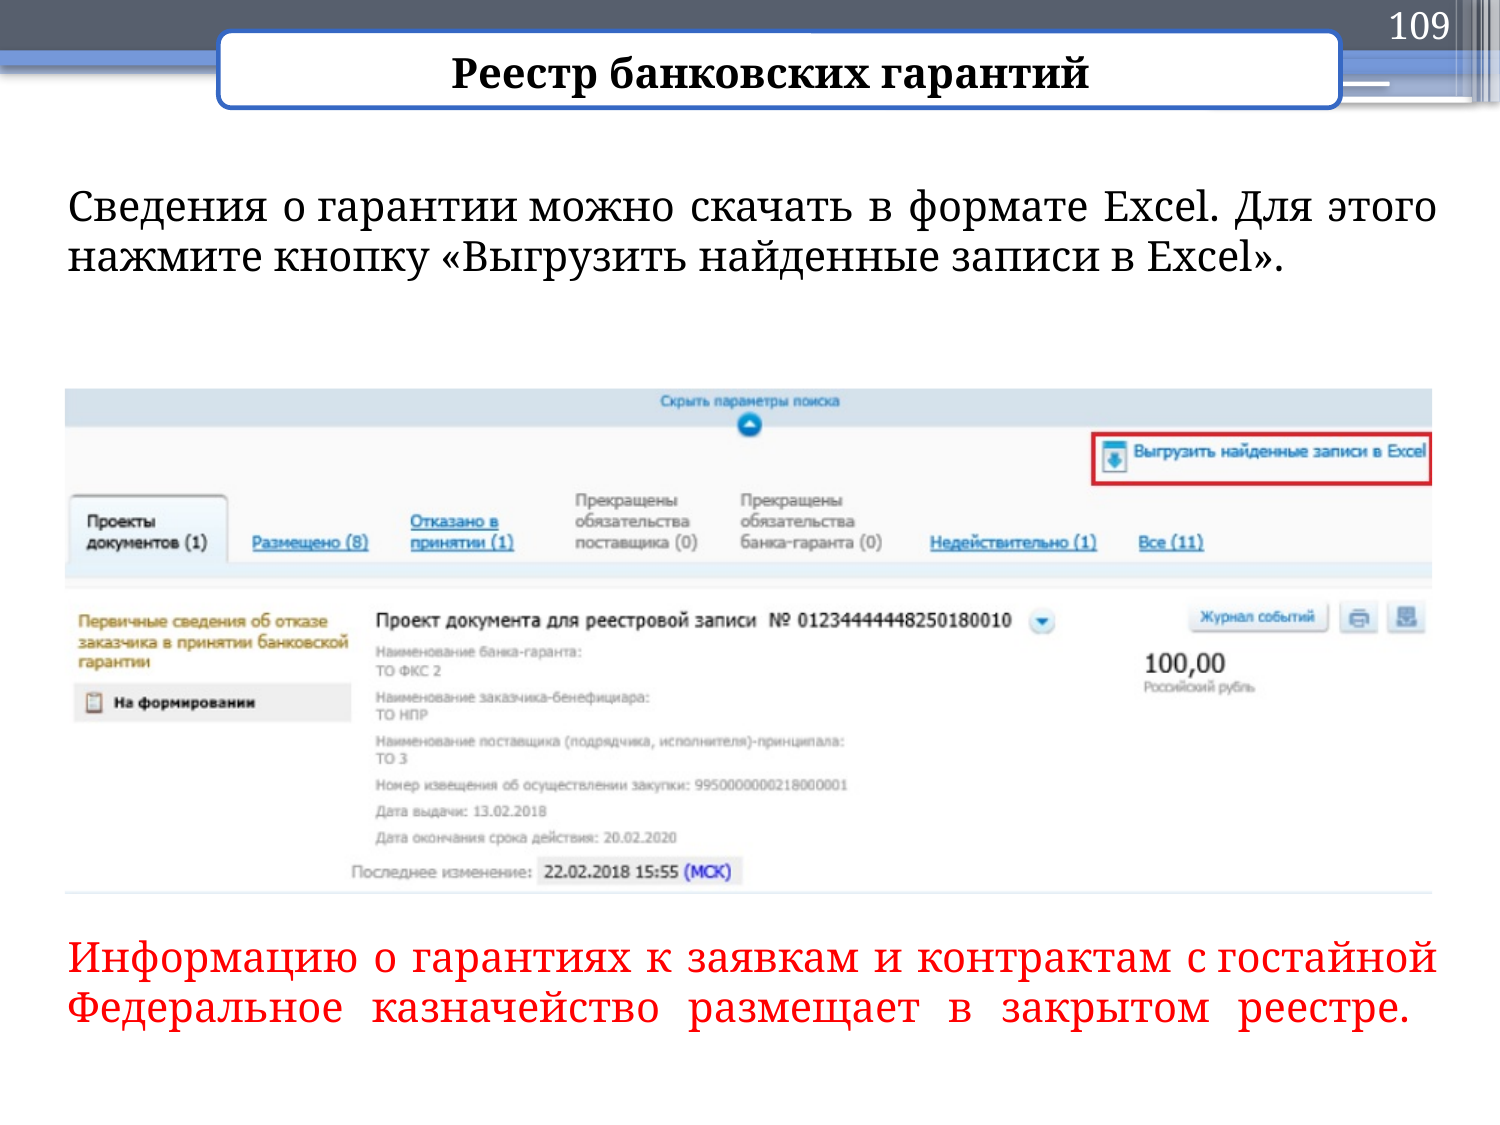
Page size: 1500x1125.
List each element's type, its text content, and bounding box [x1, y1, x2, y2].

slide_number 109 [1341, 1, 1466, 61]
text_box Сведения о гарантии можно скачать в формате Excel. Для этого нажмите кнопку «Выгрузить найденные записи в Excel». Информацию о гарантиях к заявкам и контрактам с гостайной Федеральное казначейство размещает в закрытом реестре. [53, 172, 1453, 1125]
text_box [218, 30, 1341, 114]
picture [64, 385, 1433, 895]
